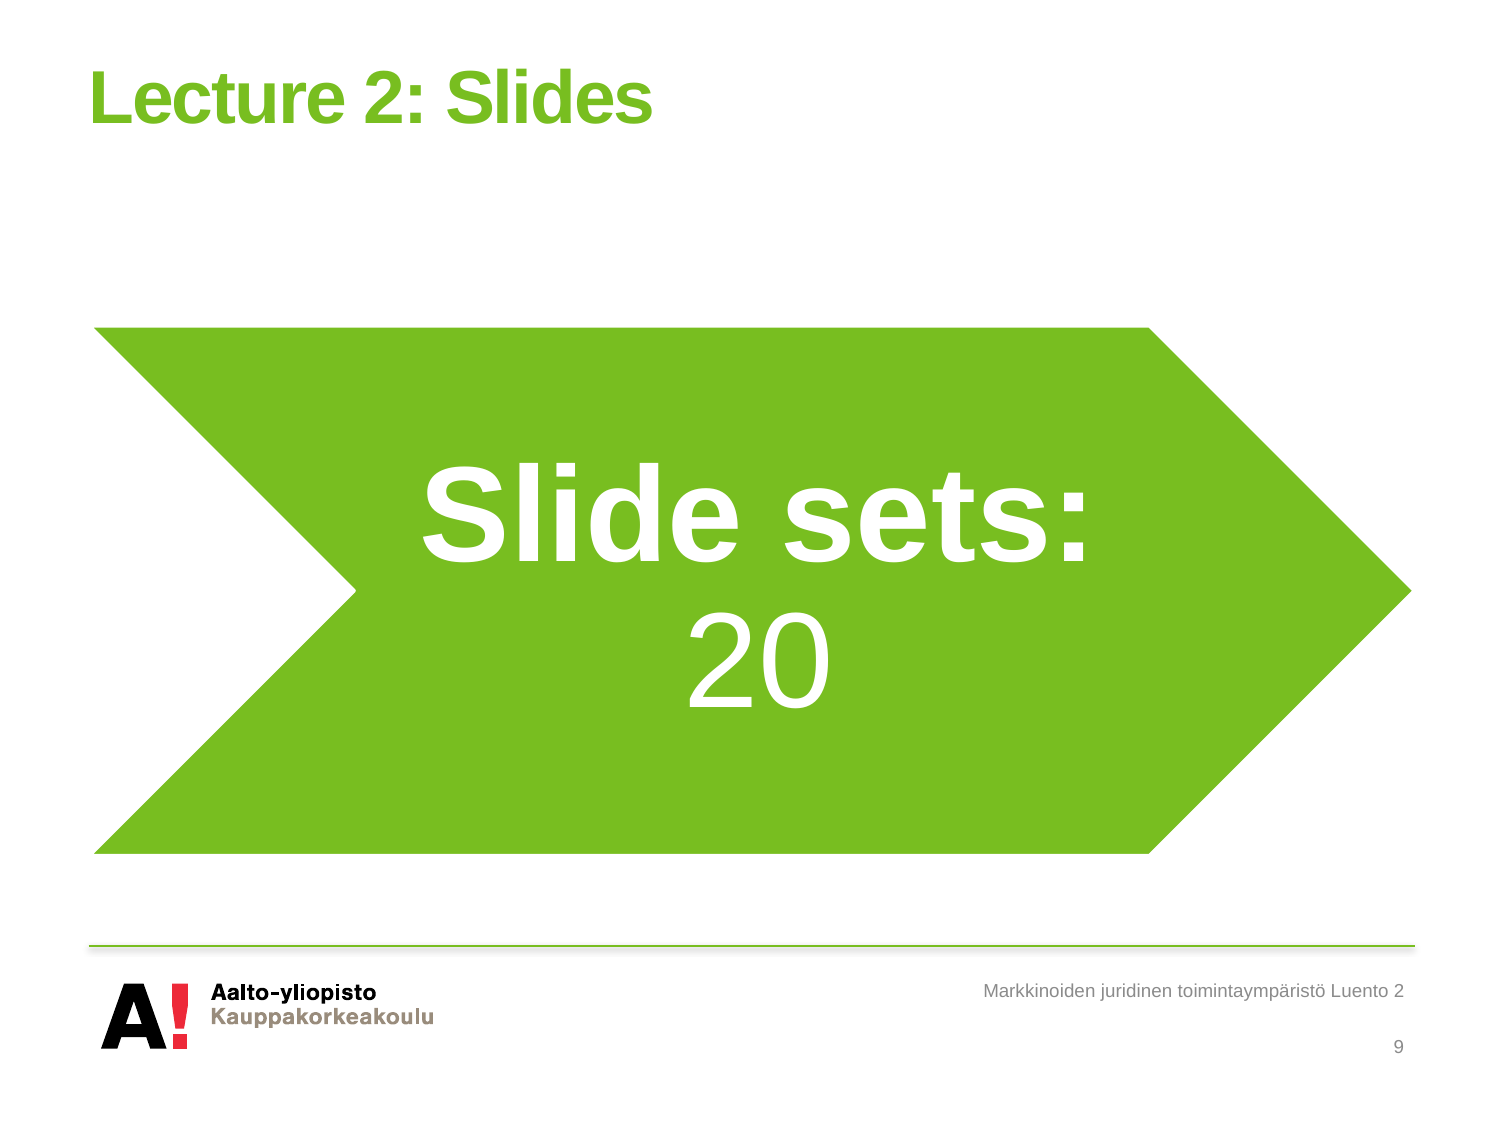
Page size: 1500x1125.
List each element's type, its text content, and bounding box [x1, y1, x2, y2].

title Lecture 2: Slides [88, 62, 1415, 259]
slide_number 9 [810, 1033, 1405, 1060]
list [88, 276, 1416, 906]
footer Markkinoiden juridinen toimintaympäristö Luento 2 [810, 976, 1405, 1003]
